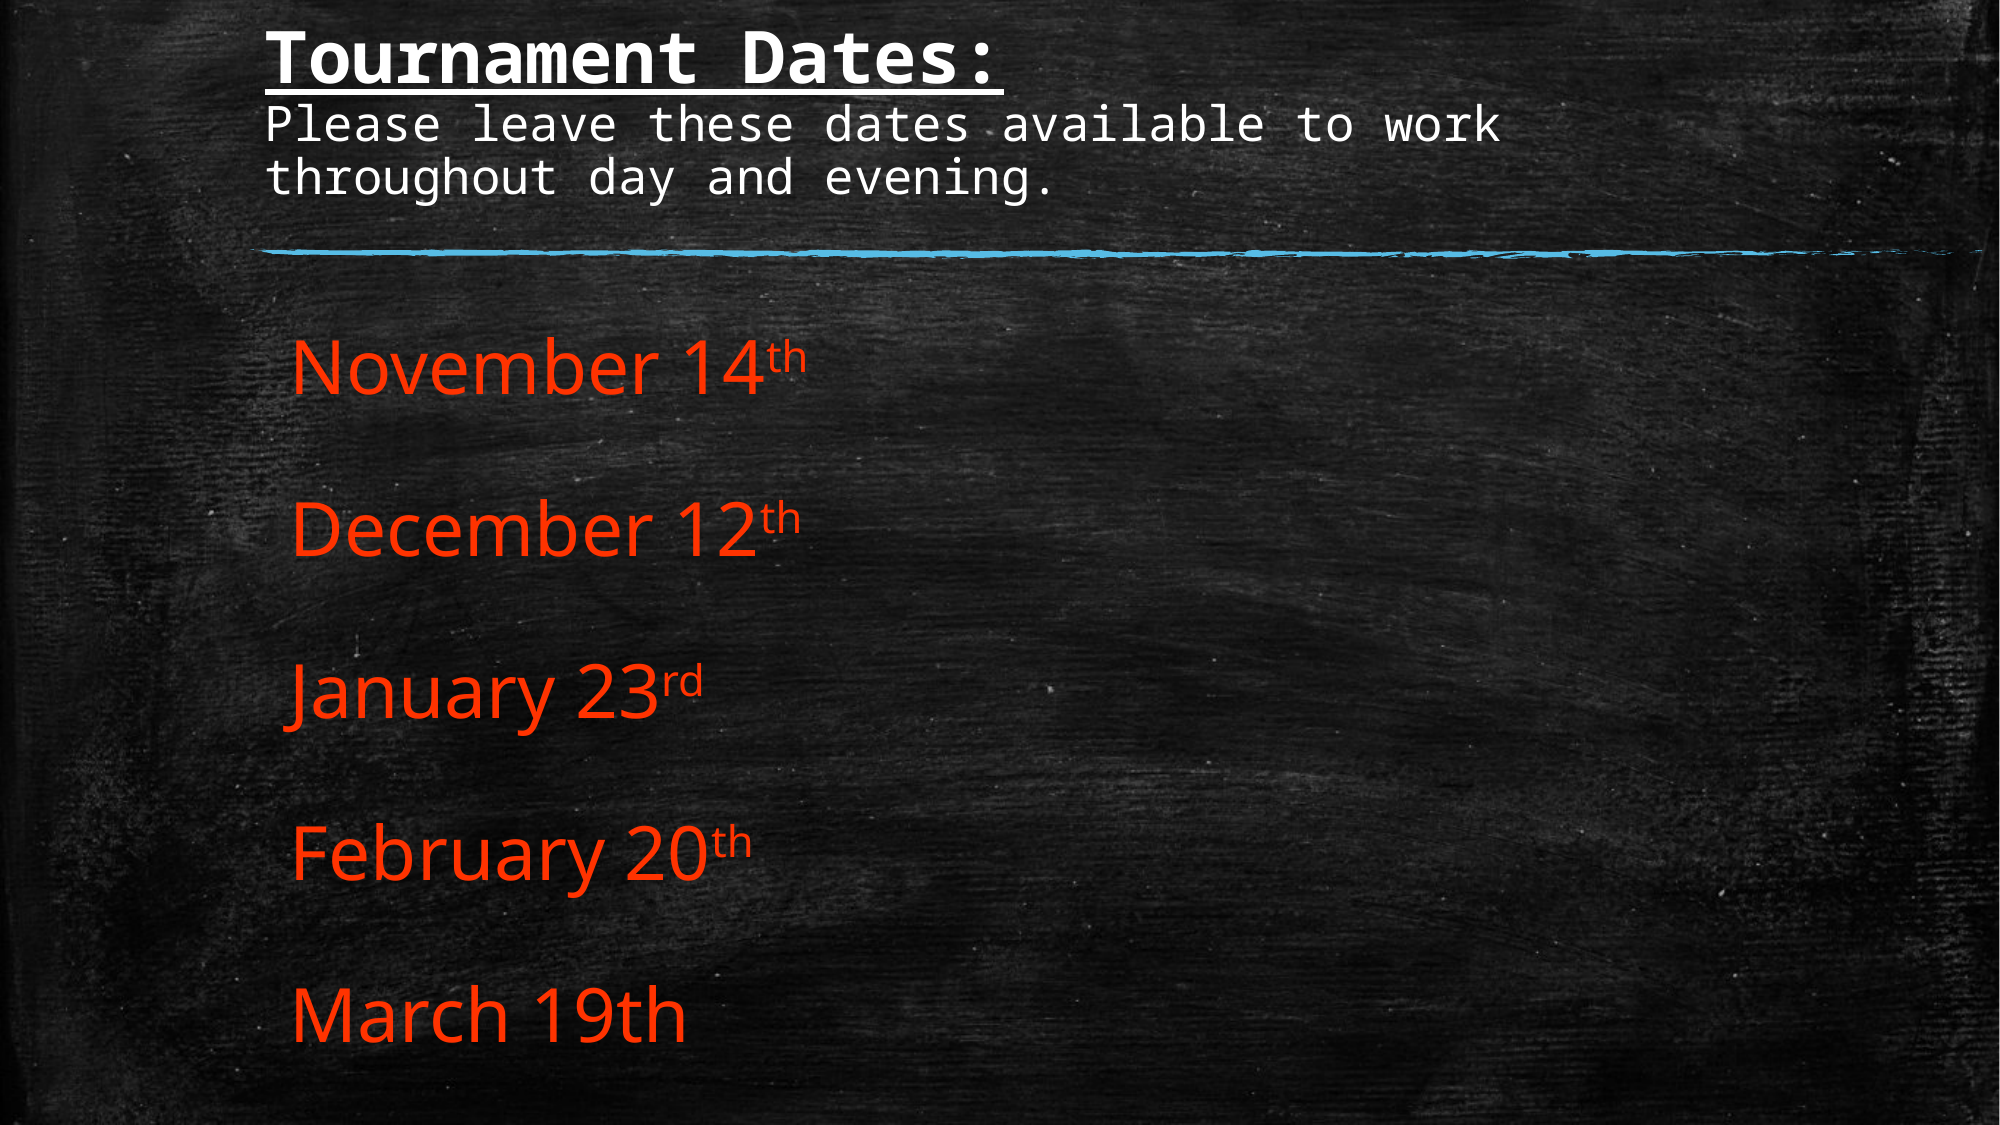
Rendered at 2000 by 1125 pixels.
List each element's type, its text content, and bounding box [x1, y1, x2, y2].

text_box November 14th December 12th January 23rd February 20th March 19th [274, 262, 1050, 1066]
title Tournament Dates: Please leave these dates available to work throughout day and evening. [249, 12, 1750, 213]
